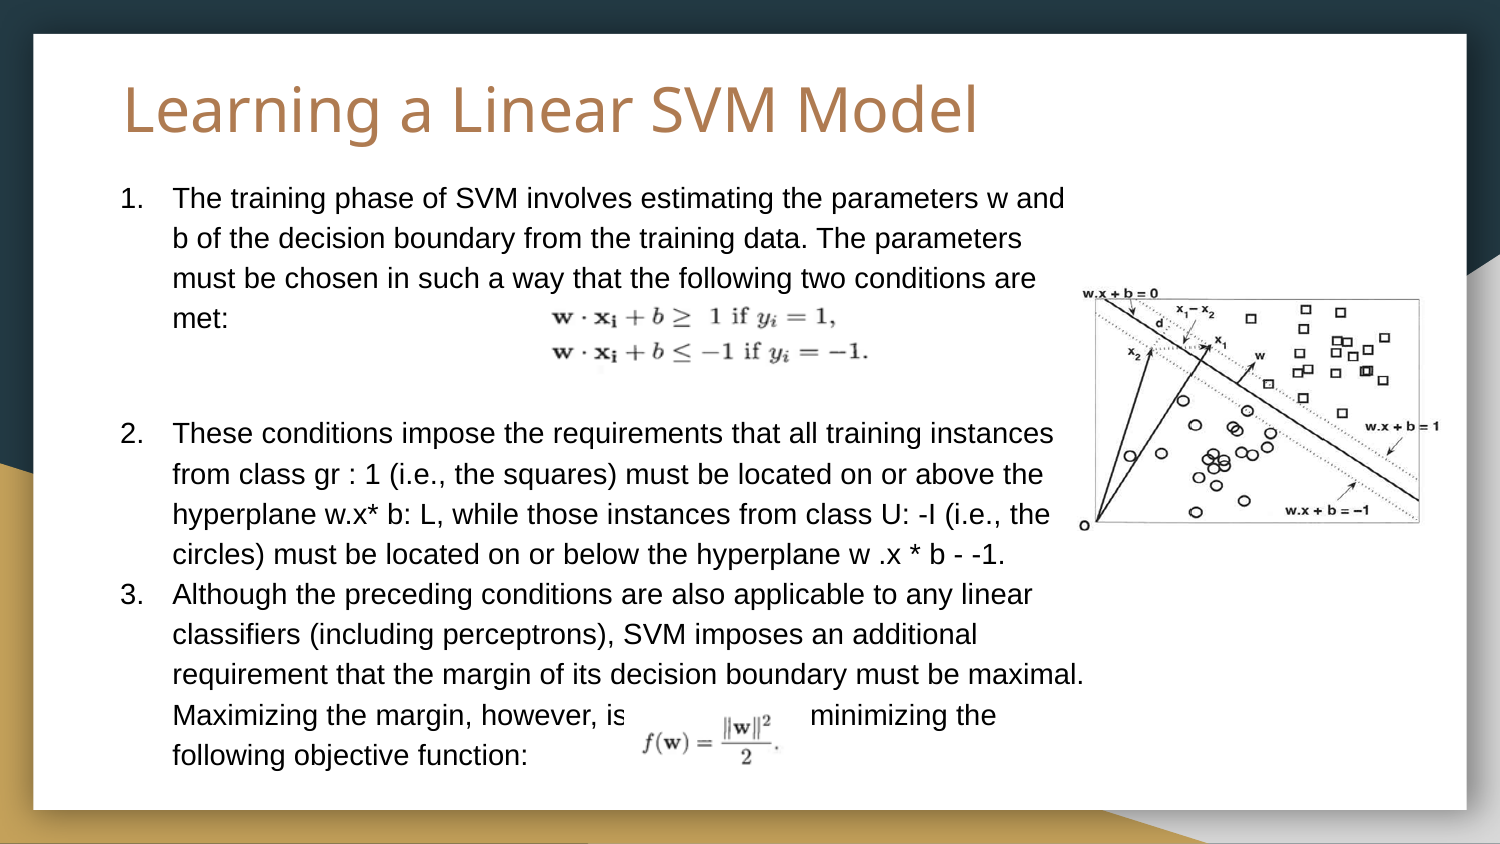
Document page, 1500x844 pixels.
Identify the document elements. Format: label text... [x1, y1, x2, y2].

picture [522, 296, 896, 381]
picture [1059, 281, 1456, 541]
title Learning a Linear SVM Model [107, 55, 1339, 159]
picture [624, 700, 808, 791]
list The training phase of SVM involves estimating the parameters w and b of the decision boundary from the training data. The parameters must be chosen in such a way that the following two conditions are met: These conditions impose the requirements that all training instances from class gr : 1 (i.e., the squares) must be located on or above the hyperplane w.x* b: L, while those instances from class U: -I (i.e., the circles) must be located on or below the hyperplane w .x * b - -1. Although the preceding conditions are also applicable to any linear classifiers (including perceptrons), SVM imposes an additional requirement that the margin of its decision boundary must be maximal. Maximizing the margin, however, is equivalent to minimizing the following objective function: [82, 158, 1105, 719]
